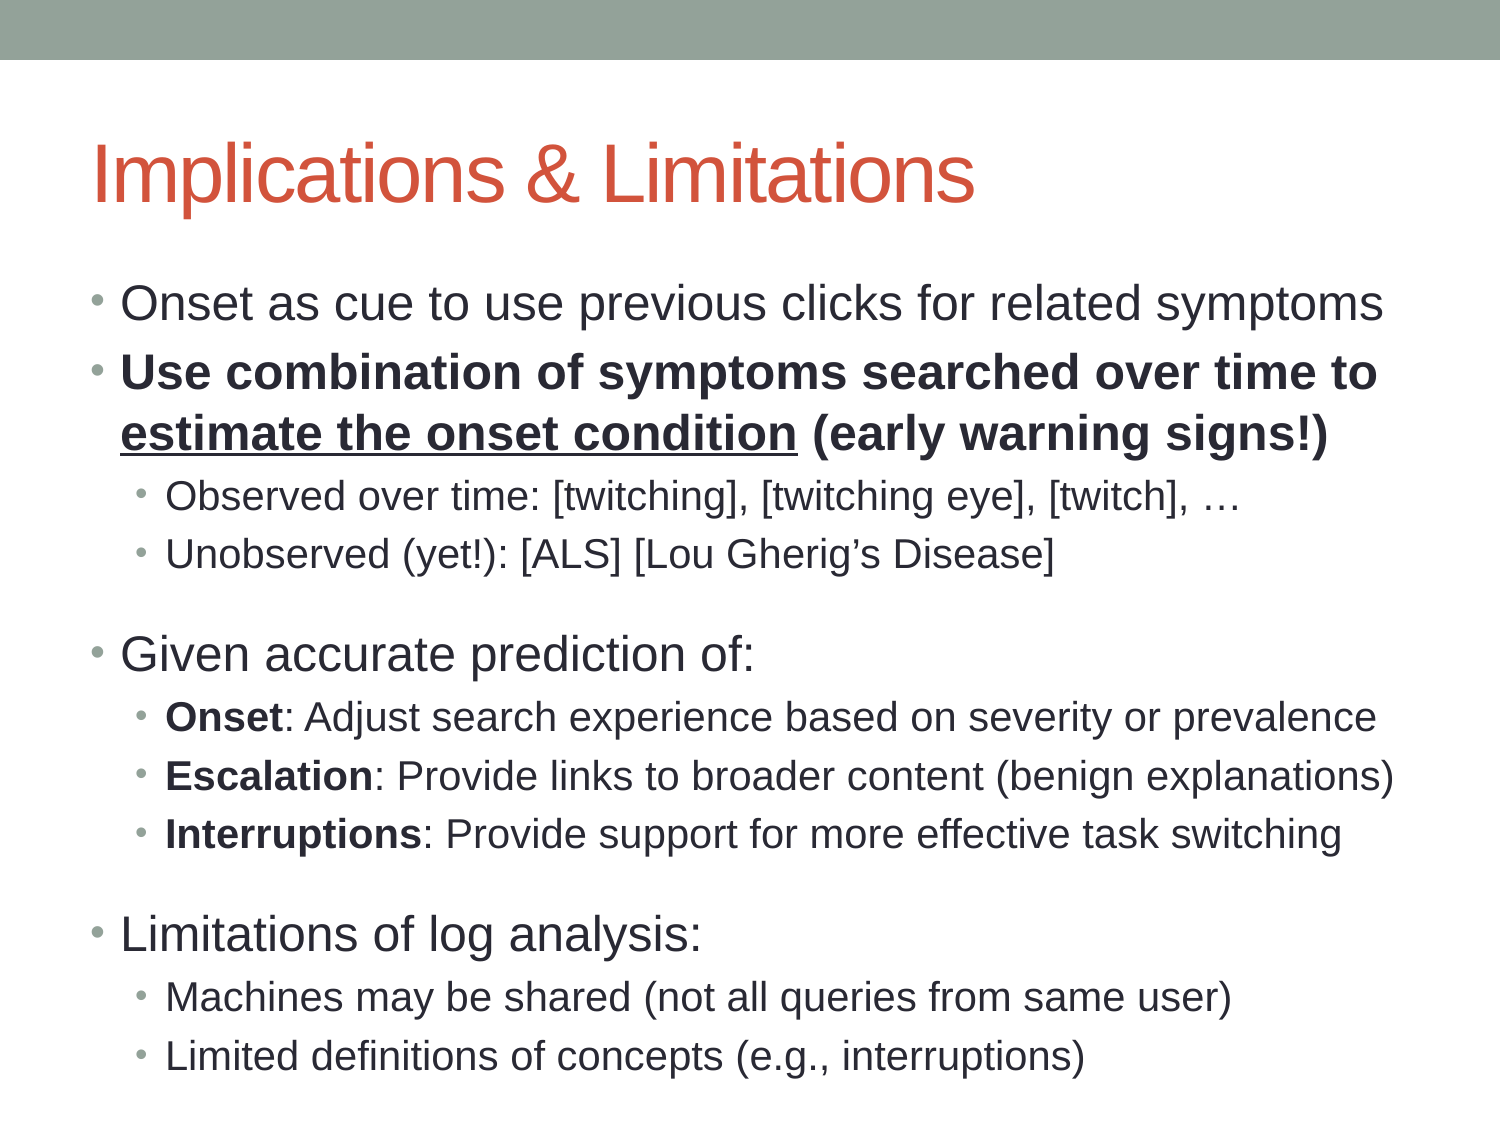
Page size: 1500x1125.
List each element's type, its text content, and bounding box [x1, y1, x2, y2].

list Onset as cue to use previous clicks for related symptoms Use combination of symptoms searched over time to estimate the onset condition (early warning signs!) Observed over time: [twitching], [twitching eye], [twitch], … Unobserved (yet!): [ALS] [Lou Gherig’s Disease] Given accurate prediction of: Onset: Adjust search experience based on severity or prevalence Escalation: Provide links to broader content (benign explanations) Interruptions: Provide support for more effective task switching Limitations of log analysis: Machines may be shared (not all queries from same user) Limited definitions of concepts (e.g., interruptions) [75, 262, 1425, 1125]
title Implications & Limitations [75, 87, 1425, 250]
